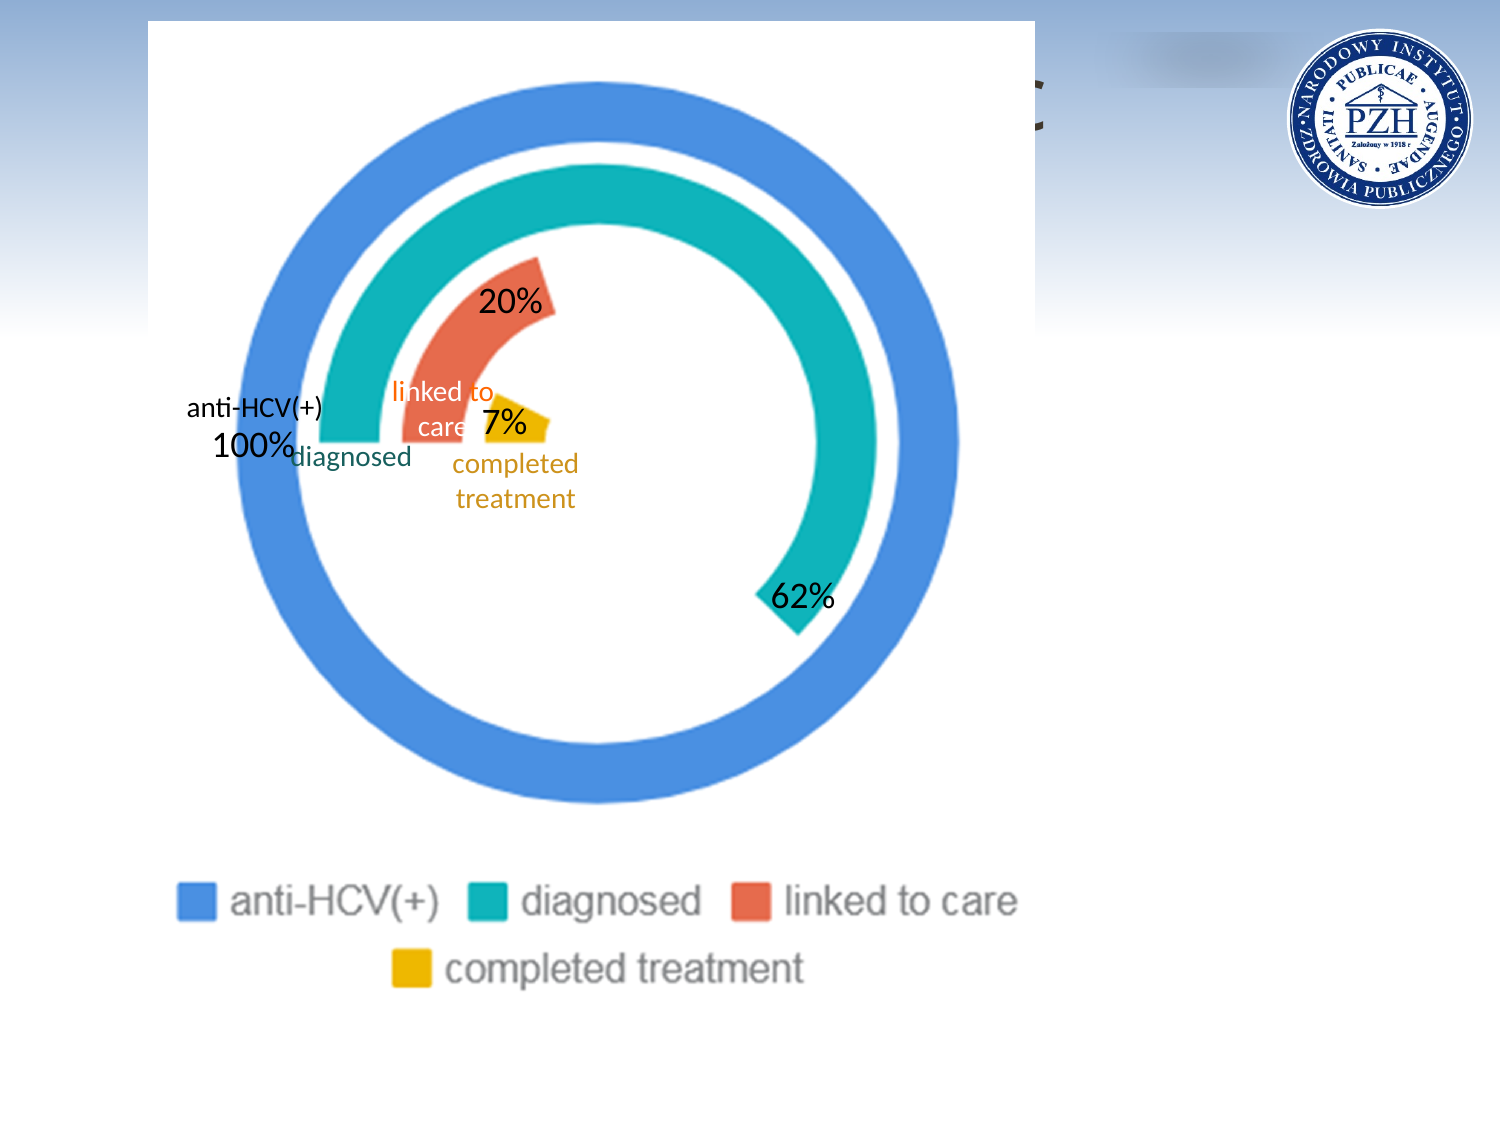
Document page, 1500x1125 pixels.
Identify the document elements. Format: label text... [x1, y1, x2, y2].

picture [1320, 29, 1474, 209]
picture [147, 21, 1035, 1026]
title Podsumowując [45, 0, 1395, 188]
